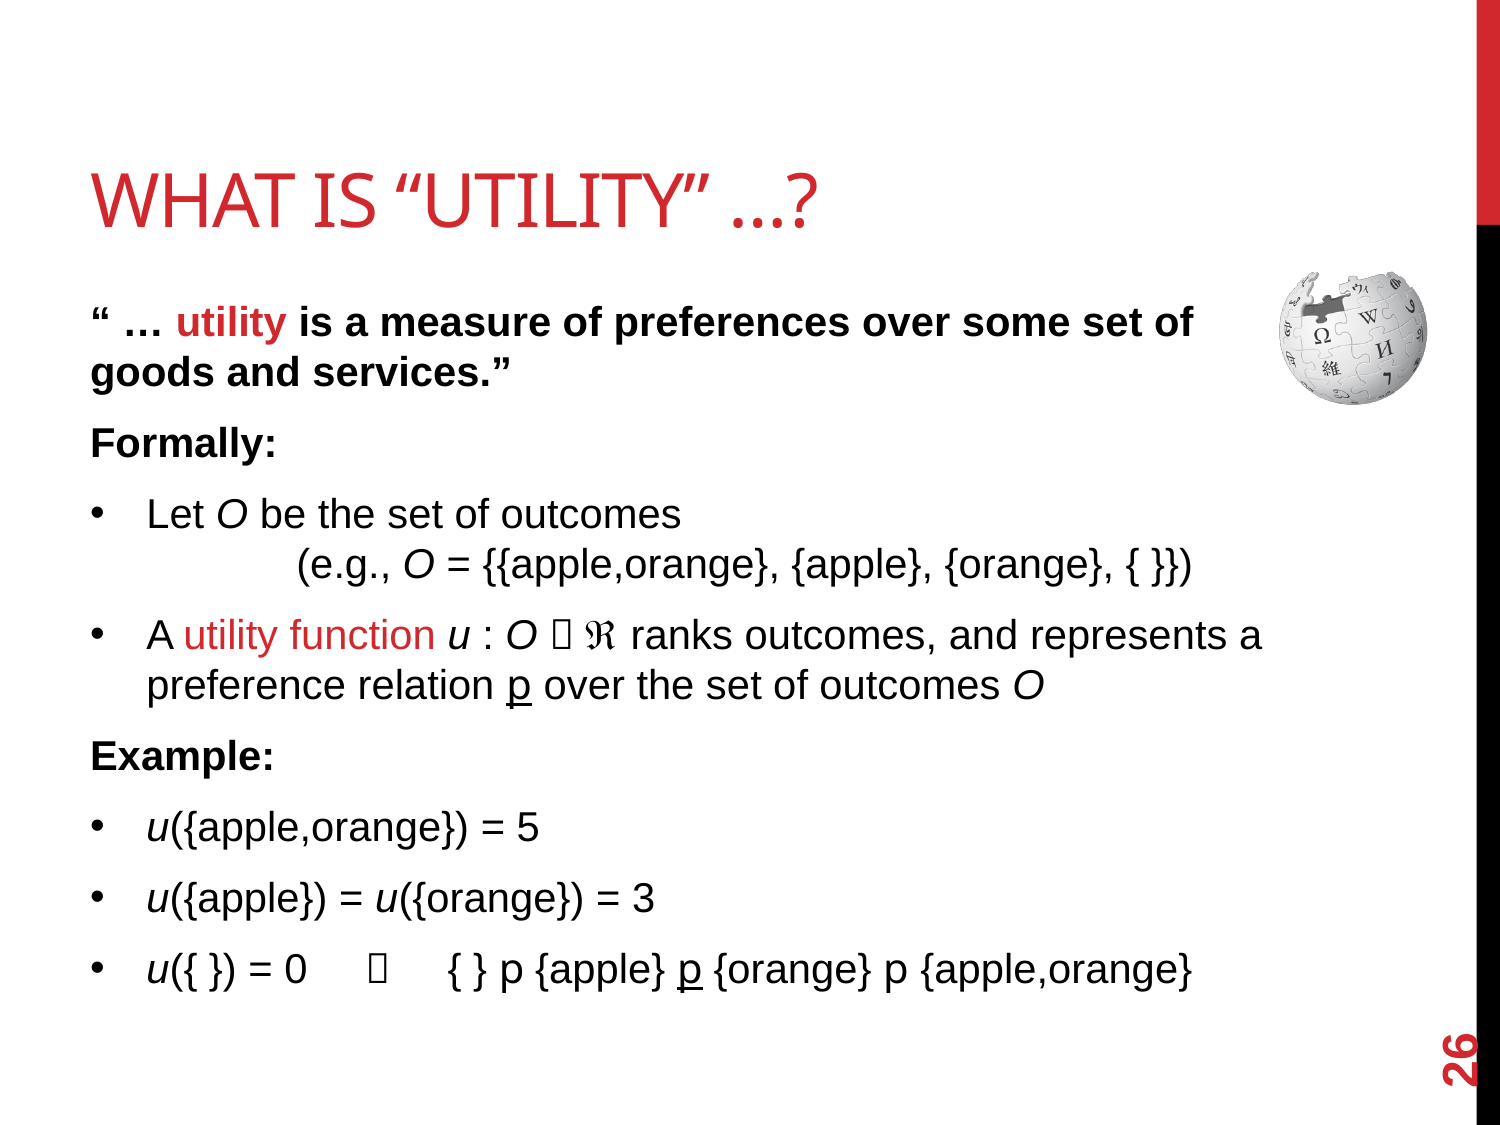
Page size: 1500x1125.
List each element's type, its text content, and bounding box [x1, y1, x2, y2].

picture [1278, 269, 1429, 407]
slide_number 26 [1427, 887, 1488, 1104]
title What is “Utility” …? [75, 25, 1025, 250]
list “ … utility is a measure of preferences over some set of goods and services.” Formally: Let O be the set of outcomes (e.g., O = {{apple,orange}, {apple}, {orange}, { }}) A utility function u : O   ranks outcomes, and represents a preference relation p over the set of outcomes O Example: u({apple,orange}) = 5 u({apple}) = u({orange}) = 3 u({ }) = 0  { } p {apple} p {orange} p {apple,orange} [75, 287, 1325, 1005]
